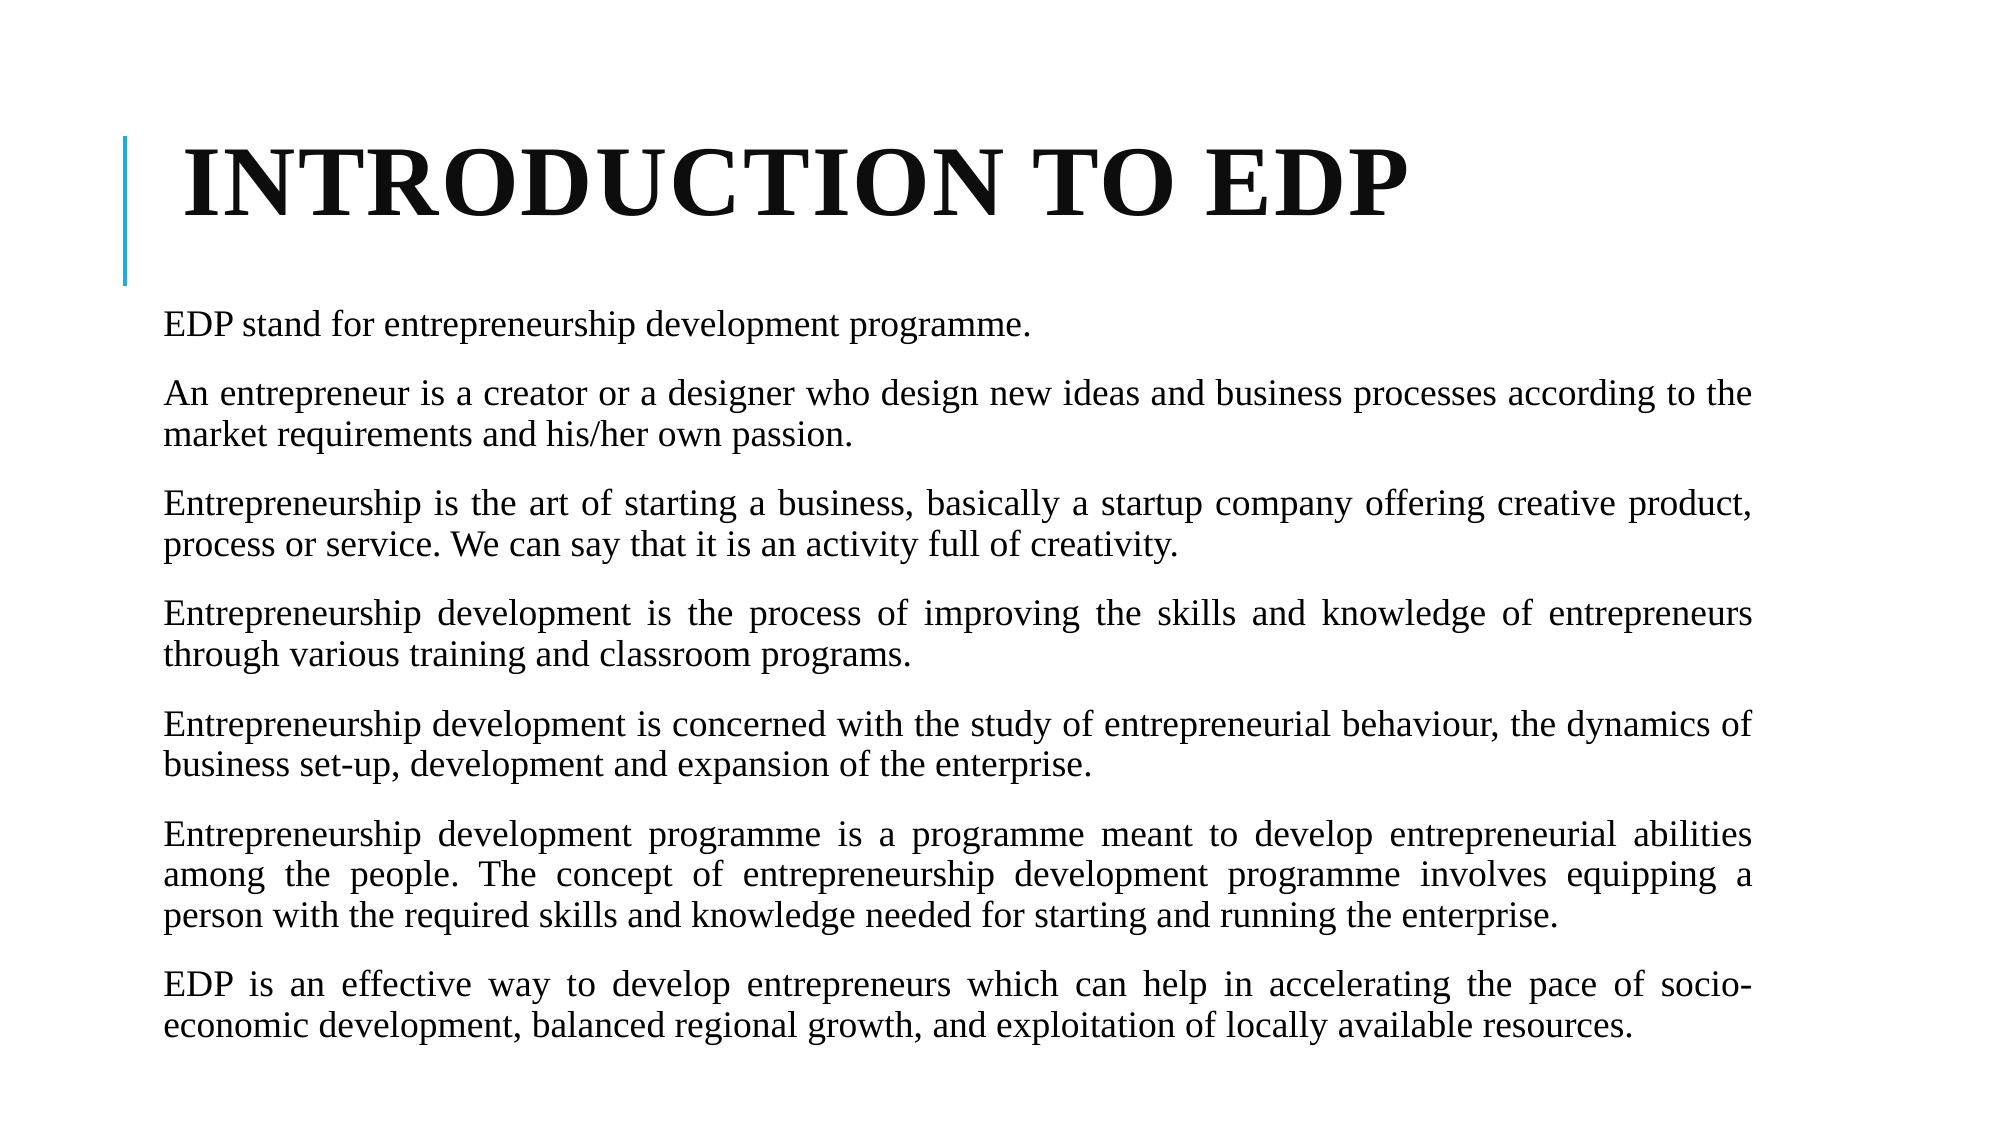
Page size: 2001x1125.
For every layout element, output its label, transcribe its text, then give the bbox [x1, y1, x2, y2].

title Introduction to EDP [168, 96, 1763, 278]
list EDP stand for entrepreneurship development programme. An entrepreneur is a creator or a designer who design new ideas and business processes according to the market requirements and his/her own passion. Entrepreneurship is the art of starting a business, basically a startup company offering creative product, process or service. We can say that it is an activity full of creativity. Entrepreneurship development is the process of improving the skills and knowledge of entrepreneurs through various training and classroom programs. Entrepreneurship development is concerned with the study of entrepreneurial behaviour, the dynamics of business set-up, development and expansion of the enterprise. Entrepreneurship development programme is a programme meant to develop entrepreneurial abilities among the people. The concept of entrepreneurship development programme involves equipping a person with the required skills and knowledge needed for starting and running the enterprise. EDP is an effective way to develop entrepreneurs which can help in accelerating the pace of socio-economic development, balanced regional growth, and exploitation of locally available resources. [140, 296, 1763, 1071]
